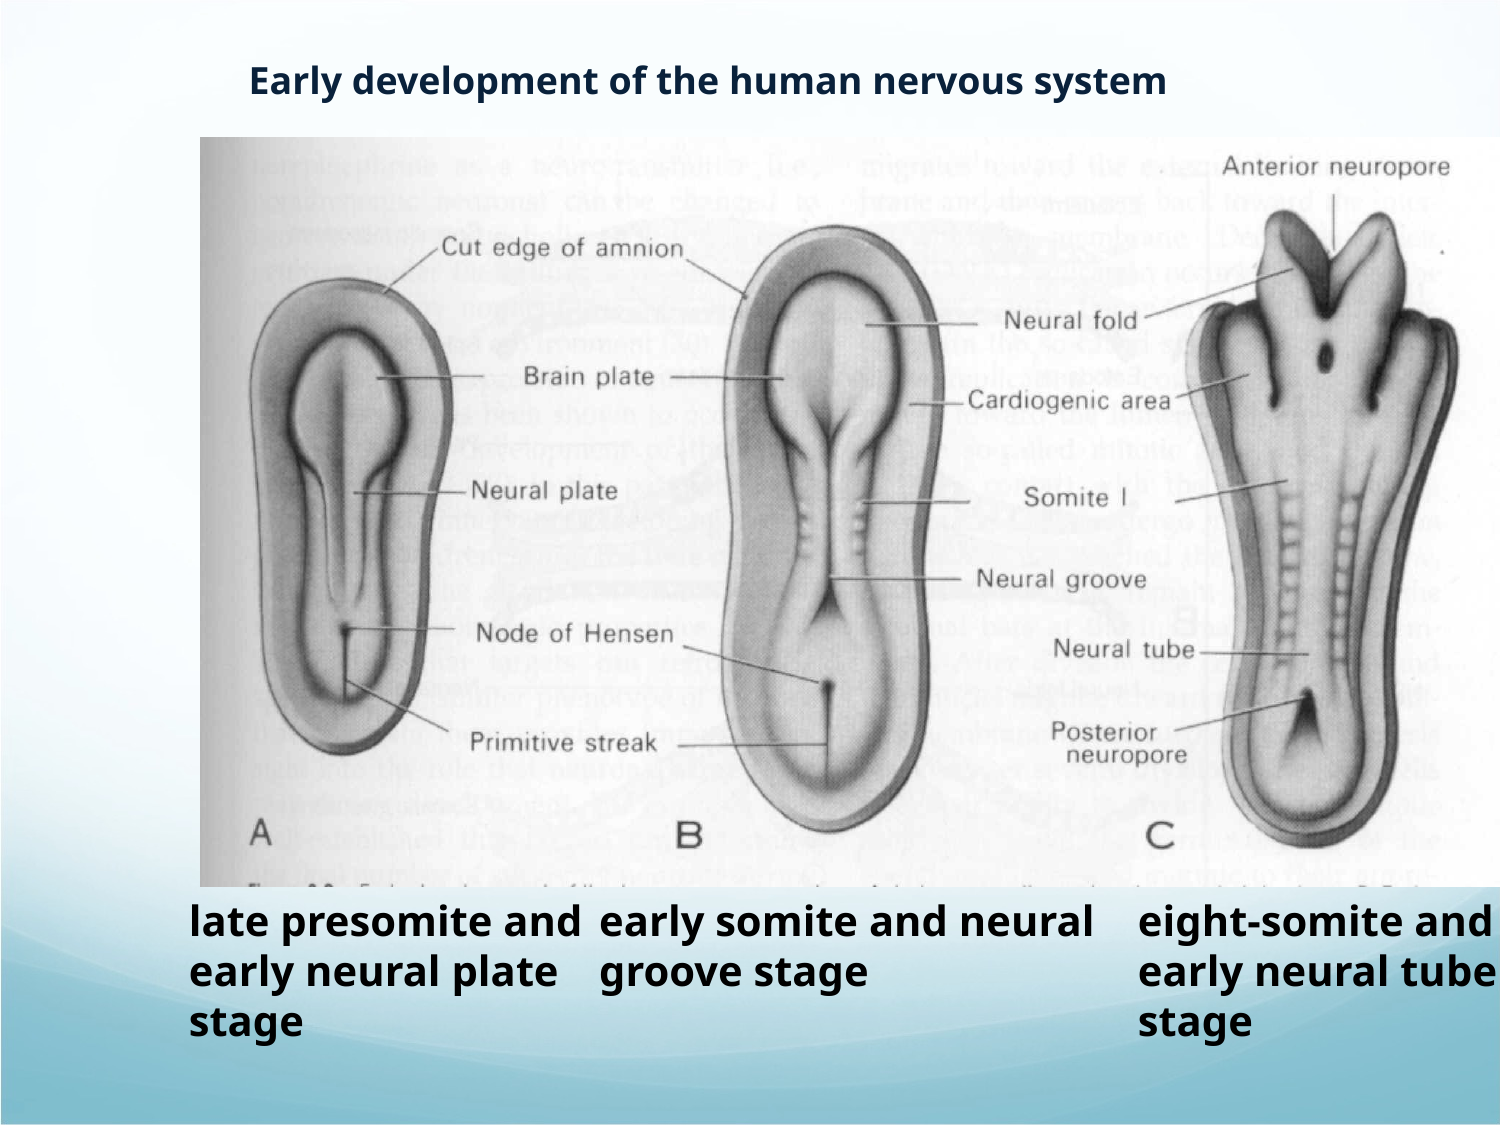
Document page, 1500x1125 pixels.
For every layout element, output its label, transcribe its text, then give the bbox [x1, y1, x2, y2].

text_box Early development of the human nervous system [241, 49, 1177, 110]
text_box late presomite and early neural plate stage [181, 887, 591, 1053]
picture [0, 0, 1500, 1125]
text_box eight-somite and early neural tube stage [1130, 887, 1500, 1053]
text_box early somite and neural groove stage [591, 887, 1103, 1003]
